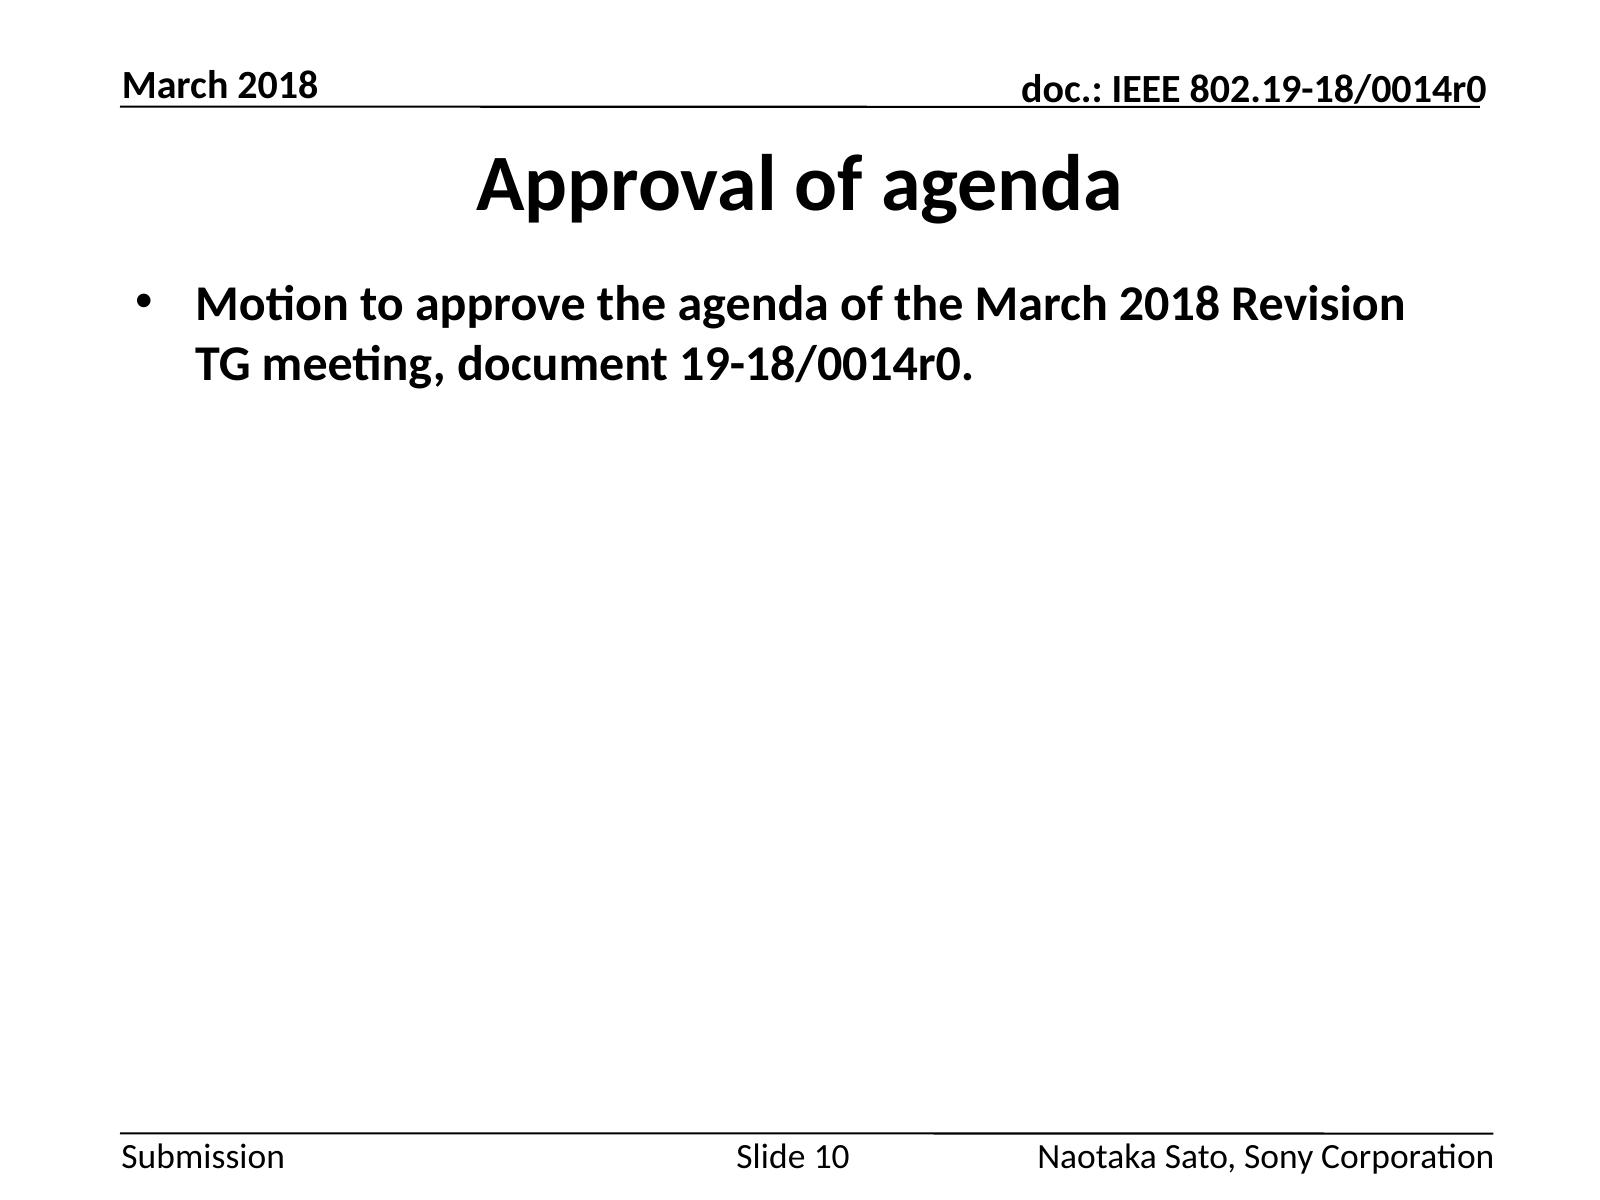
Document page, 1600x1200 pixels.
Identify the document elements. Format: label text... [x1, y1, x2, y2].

slide_number Slide 10 [733, 1132, 854, 1197]
list Motion to approve the agenda of the March 2018 Revision TG meeting, document 19-18/0014r0. [119, 262, 1480, 1126]
title Approval of agenda [119, 119, 1480, 238]
footer Naotaka Sato, Sony Corporation [937, 1132, 1495, 1174]
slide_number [121, 58, 451, 107]
